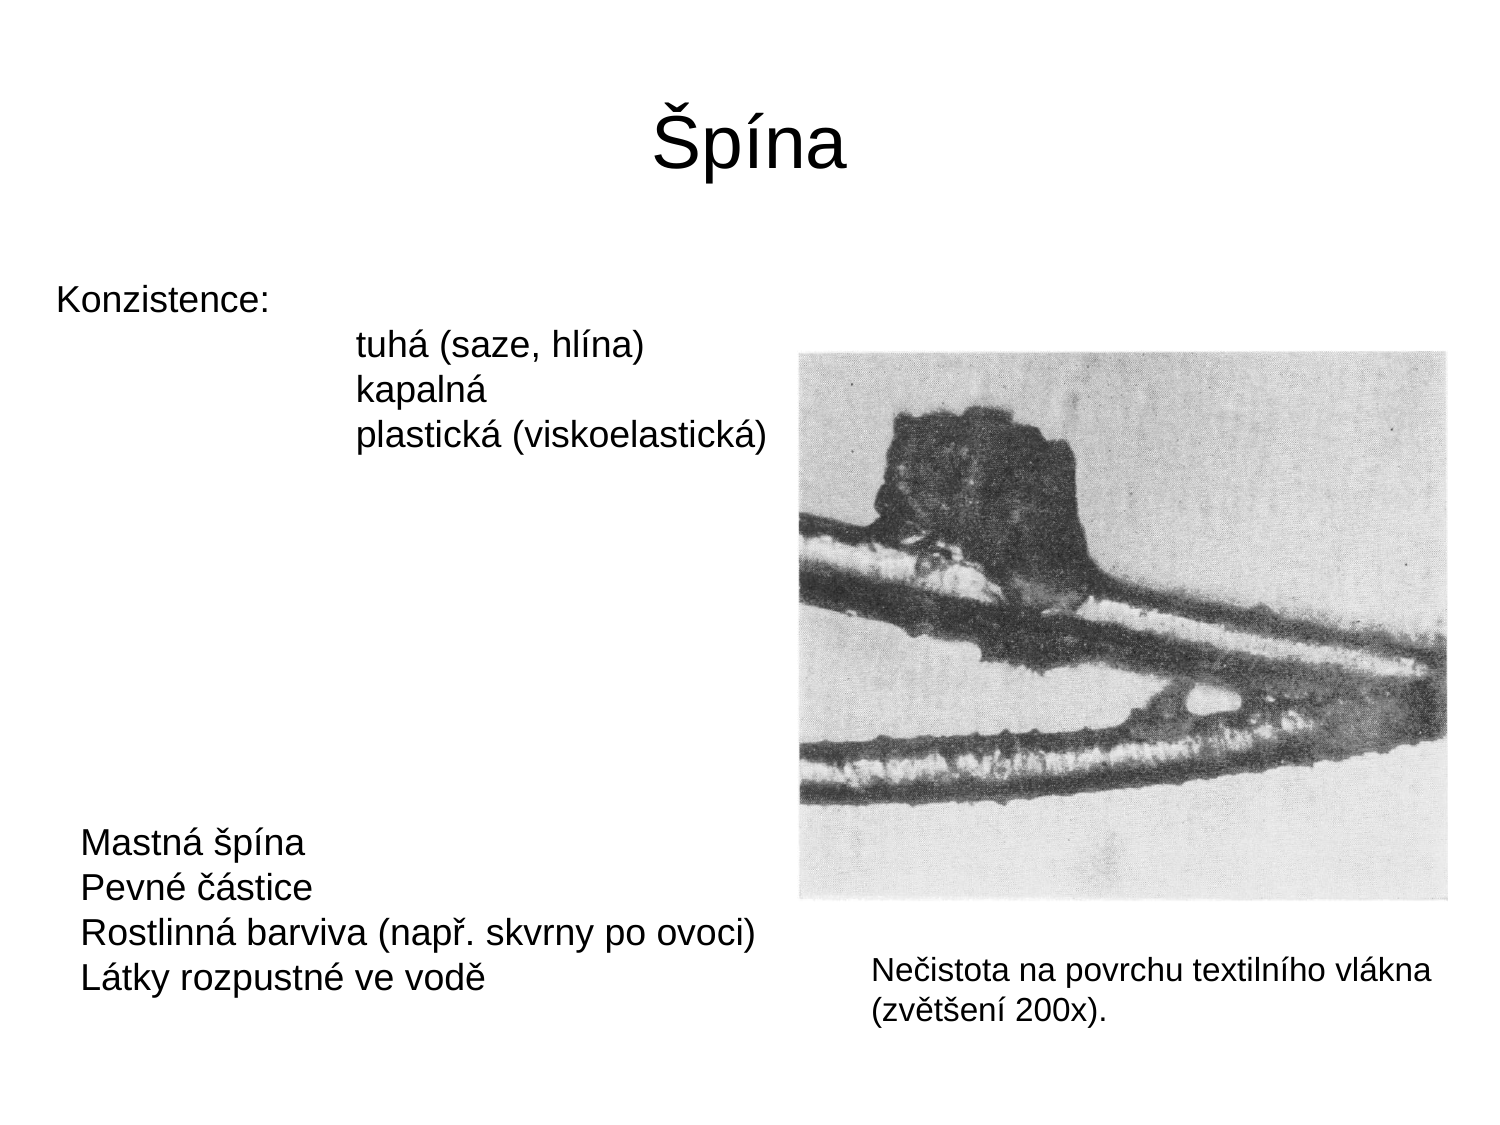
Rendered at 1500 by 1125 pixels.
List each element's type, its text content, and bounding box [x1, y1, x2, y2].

text_box Nečistota na povrchu textilního vlákna (zvětšení 200x). [856, 940, 1471, 1036]
text_box Mastná špína Pevné částice Rostlinná barviva (např. skvrny po ovoci) Látky rozpustné ve vodě [65, 810, 772, 1006]
text_box Konzistence: tuhá (saze, hlína) kapalná plastická (viskoelastická) [41, 267, 809, 462]
title Špína [75, 45, 1425, 233]
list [796, 349, 1448, 902]
